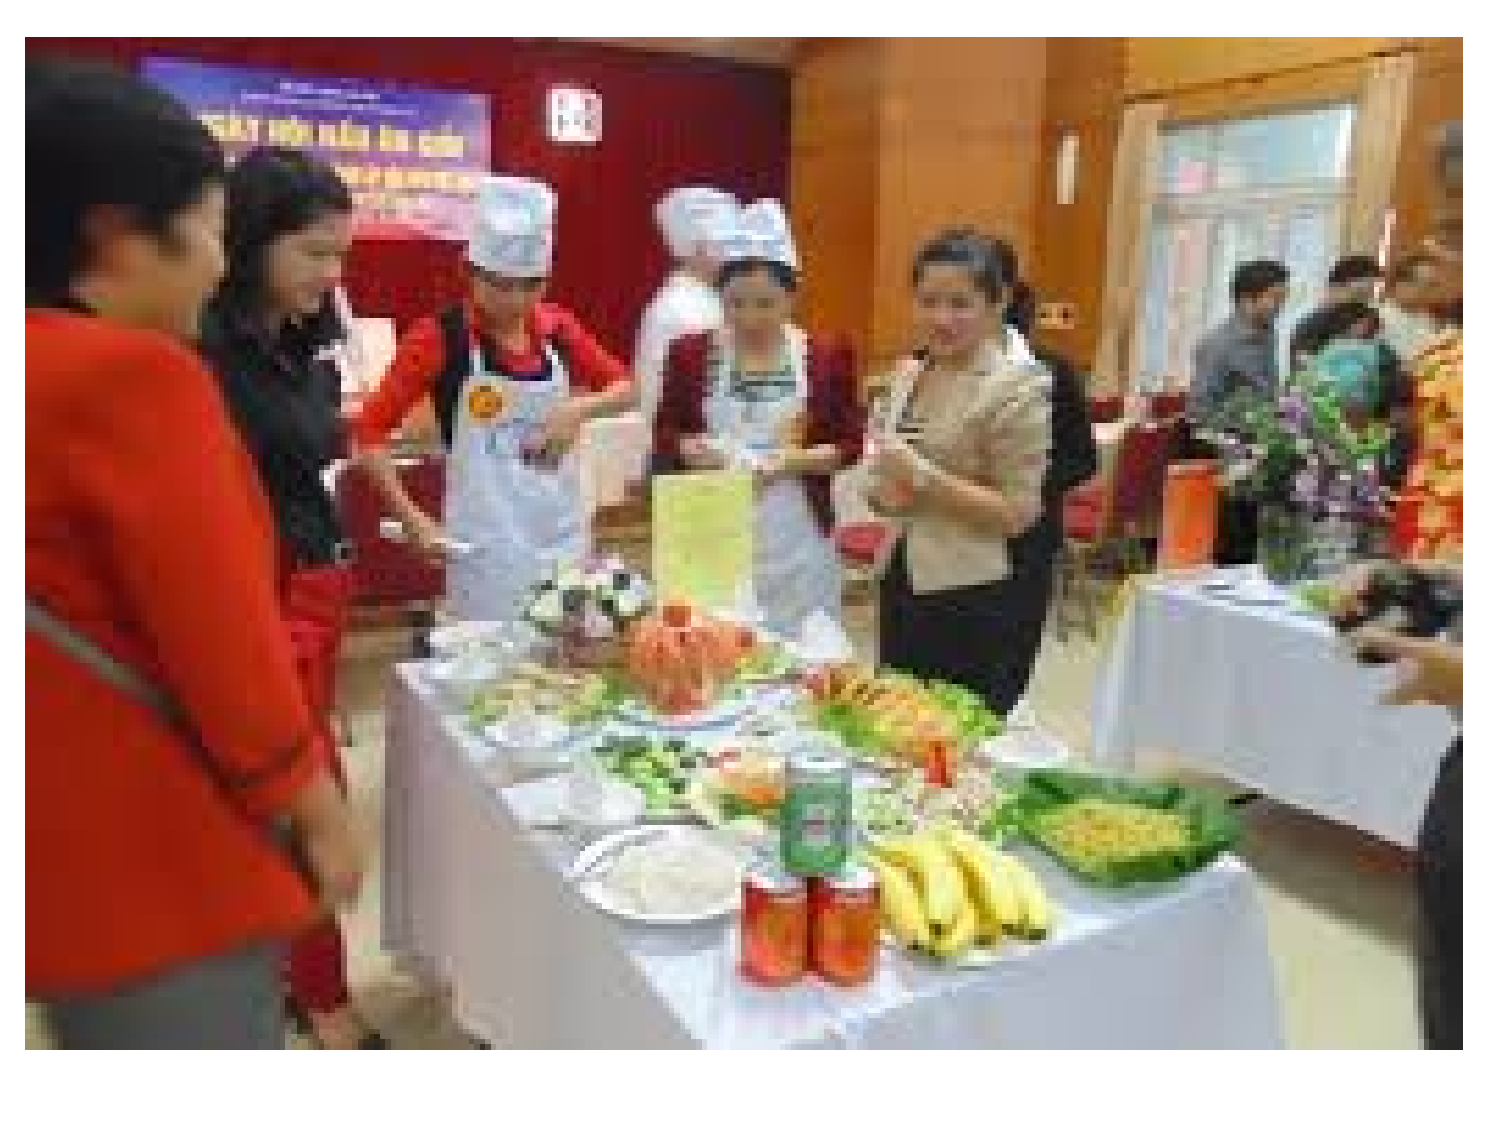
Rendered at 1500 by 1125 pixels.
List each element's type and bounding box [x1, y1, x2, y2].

picture [25, 37, 1463, 1051]
